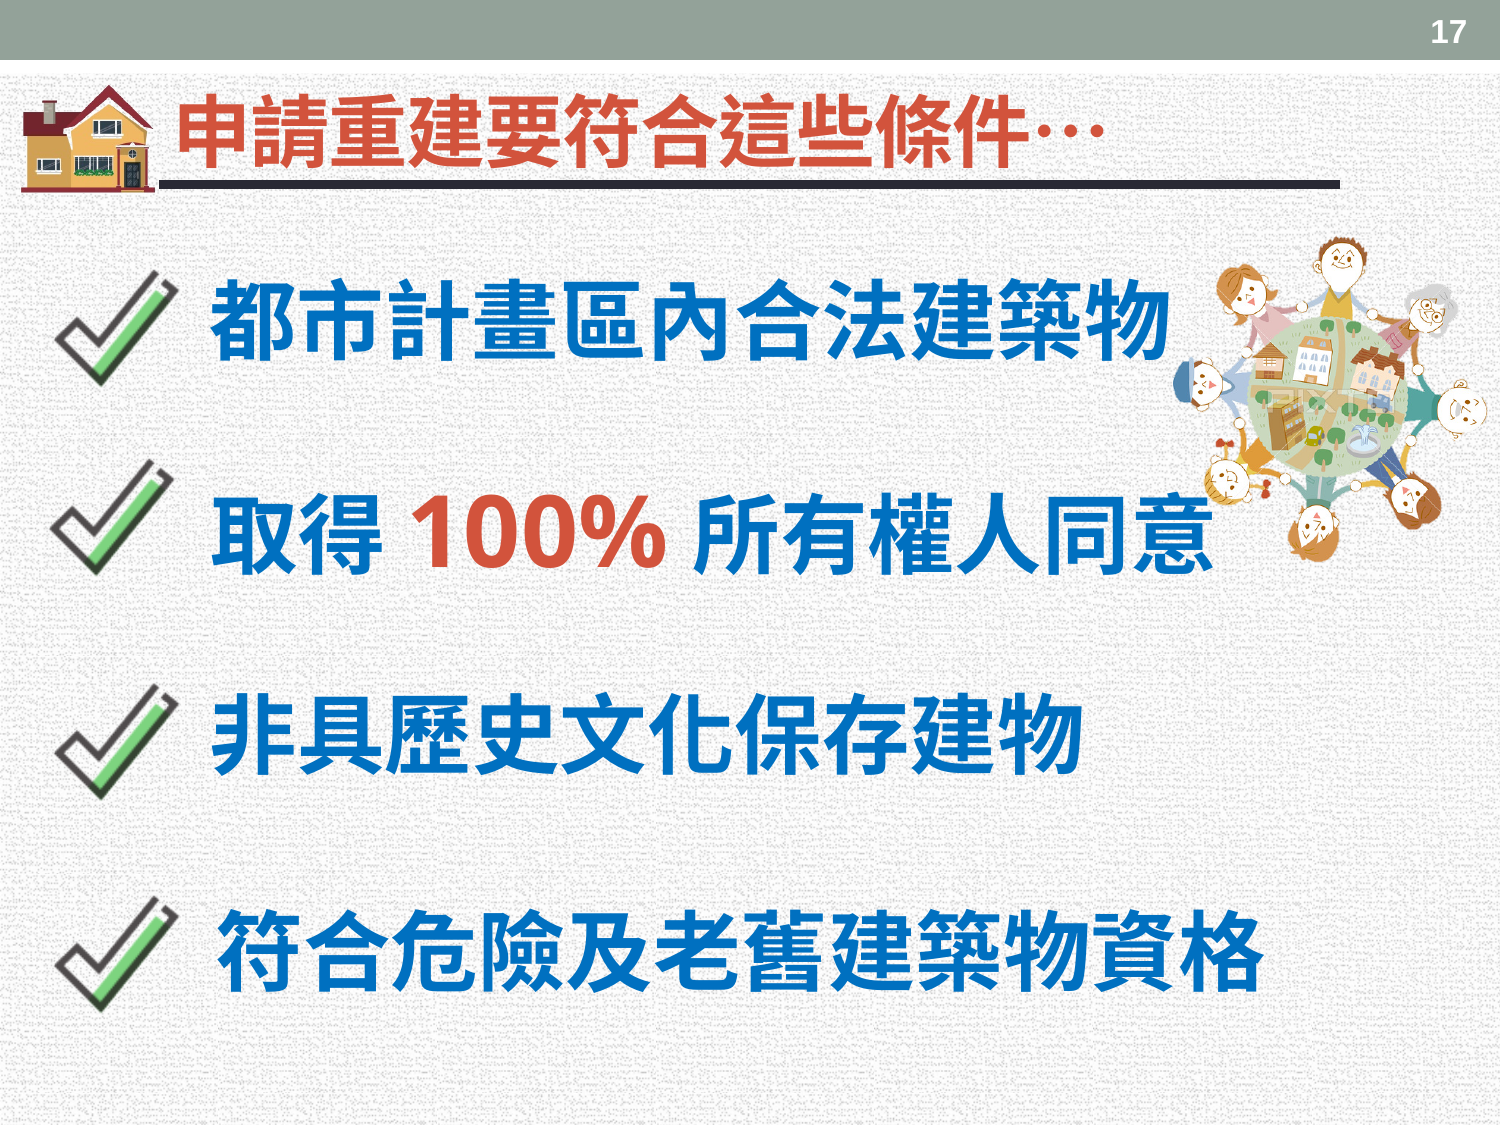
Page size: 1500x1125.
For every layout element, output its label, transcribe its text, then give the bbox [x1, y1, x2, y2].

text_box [45, 672, 1247, 823]
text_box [40, 449, 1286, 599]
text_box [45, 886, 1430, 1036]
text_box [45, 258, 1170, 410]
picture [18, 82, 159, 197]
text_box 申請重建要符合這些條件… [168, 86, 1341, 182]
picture [1173, 235, 1500, 565]
slide_number 17 [1307, 3, 1483, 57]
